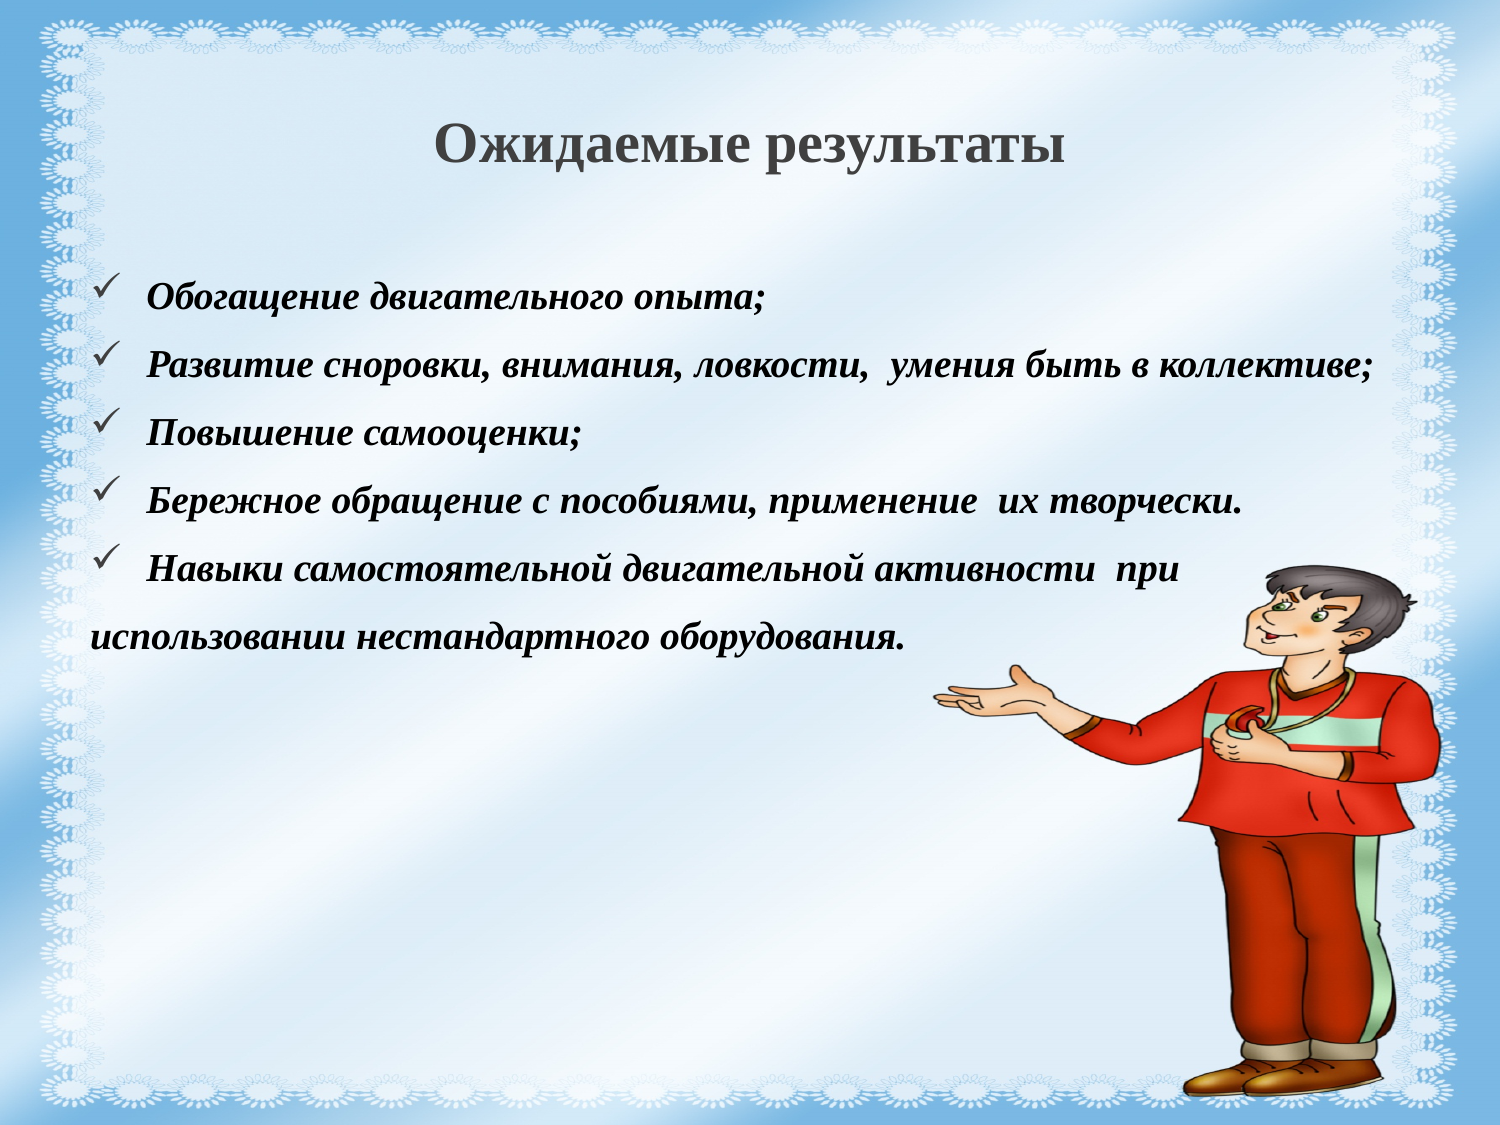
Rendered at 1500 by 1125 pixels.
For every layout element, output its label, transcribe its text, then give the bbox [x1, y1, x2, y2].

title Ожидаемые результаты [75, 45, 1425, 233]
picture [0, 0, 1500, 1125]
list Обогащение двигательного опыта; Развитие сноровки, внимания, ловкости, умения быть в коллективе; Повышение самооценки; Бережное обращение с пособиями, применение их творчески. Навыки самостоятельной двигательной активности при использовании нестандартного оборудования. [75, 262, 1425, 1005]
